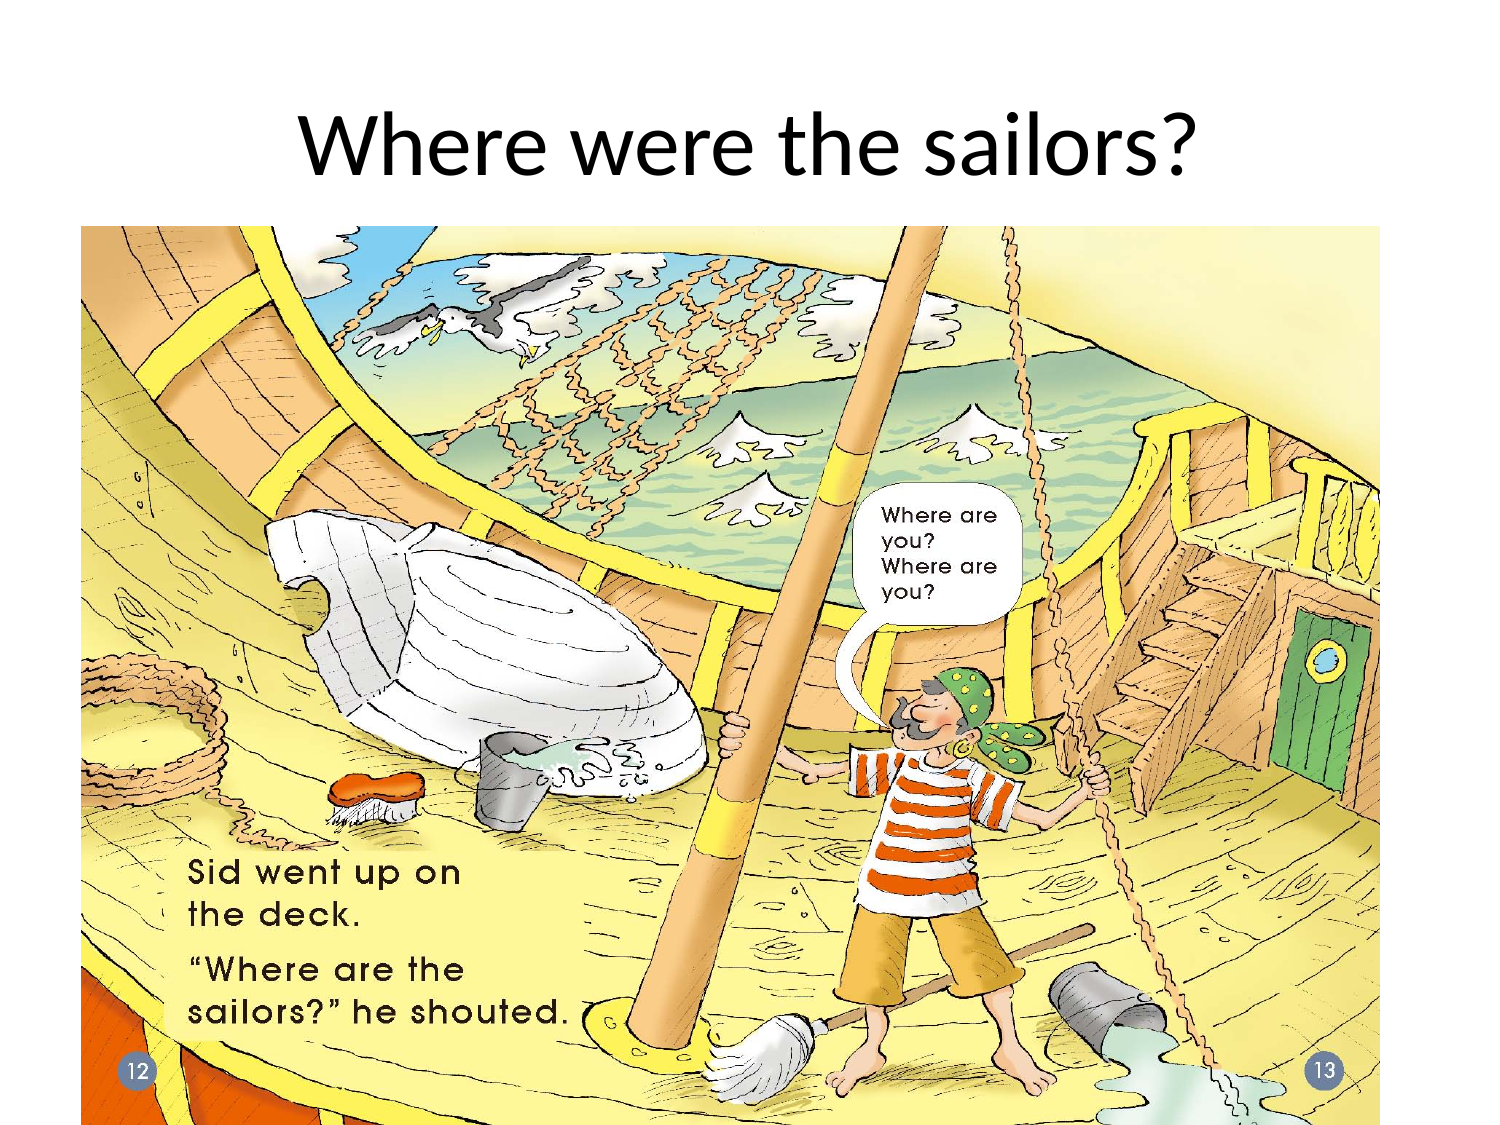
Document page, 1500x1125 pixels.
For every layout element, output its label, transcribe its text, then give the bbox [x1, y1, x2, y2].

picture [81, 225, 1380, 1125]
title Where were the sailors? [75, 45, 1425, 233]
